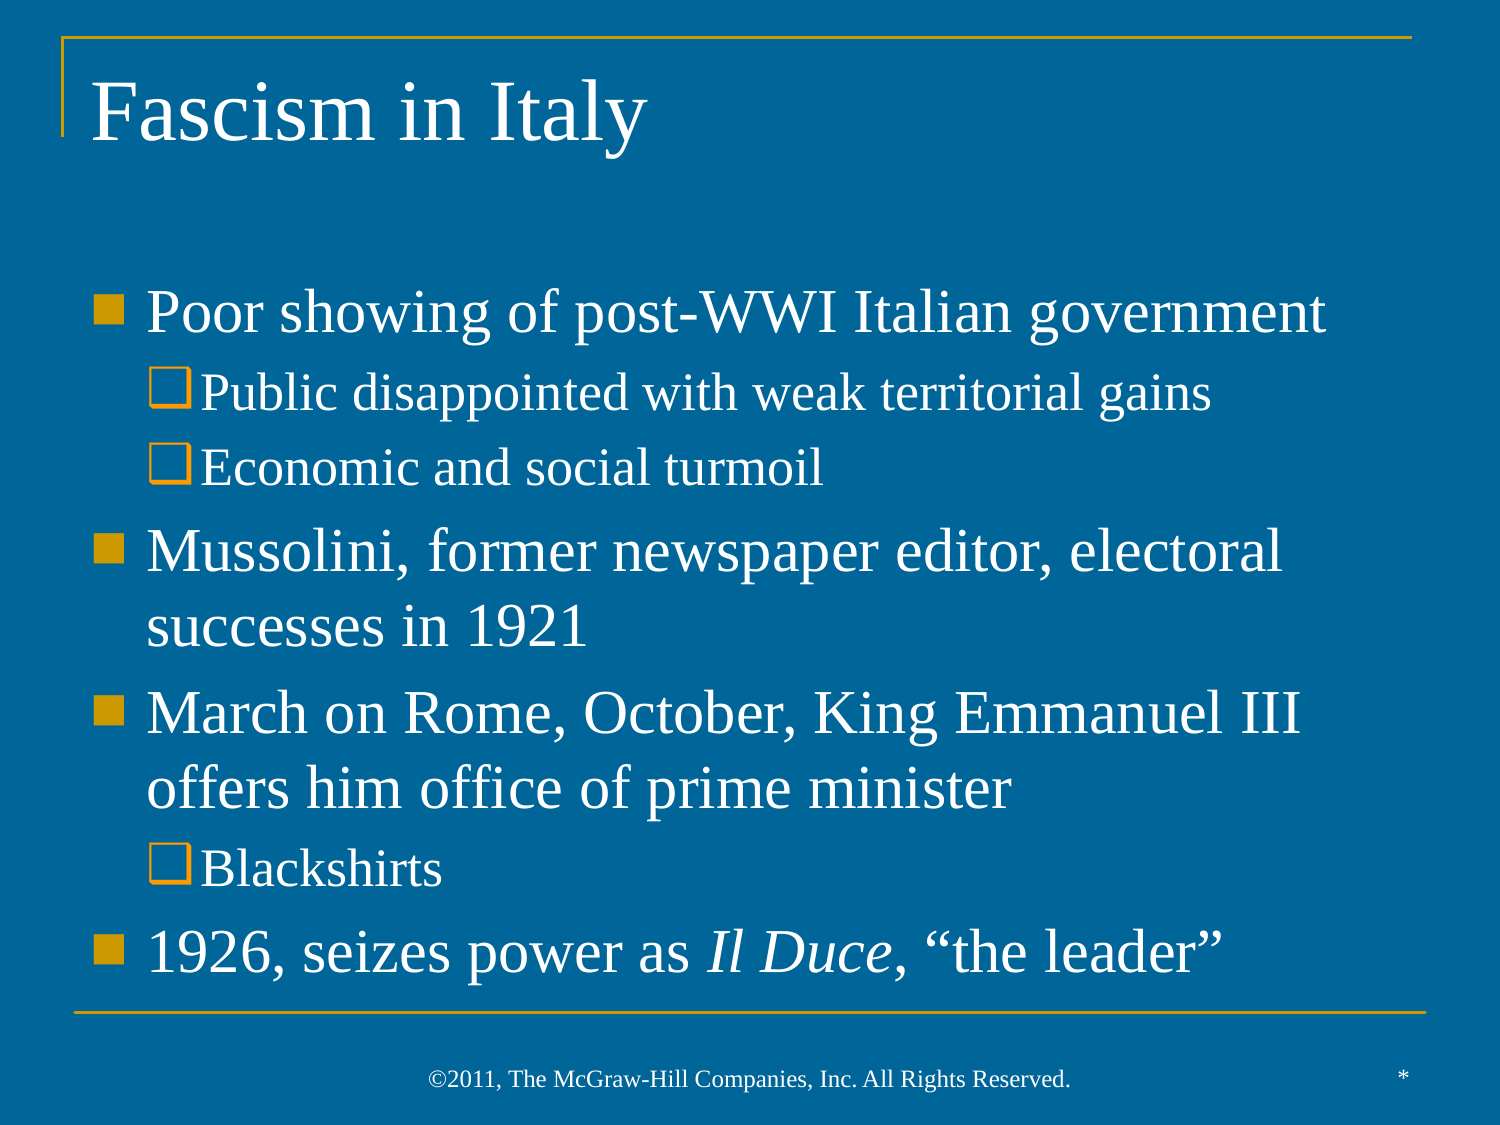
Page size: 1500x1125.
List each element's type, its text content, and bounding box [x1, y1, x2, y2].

text_box ©2011, The McGraw-Hill Companies, Inc. All Rights Reserved. [324, 1024, 1074, 1100]
list Poor showing of post-WWI Italian government Public disappointed with weak territorial gains Economic and social turmoil Mussolini, former newspaper editor, electoral successes in 1921 March on Rome, October, King Emmanuel III offers him office of prime minister Blackshirts 1926, seizes power as Il Duce, “the leader” [75, 262, 1425, 1006]
text_box * [1074, 1024, 1425, 1100]
title Fascism in Italy [75, 45, 1425, 233]
